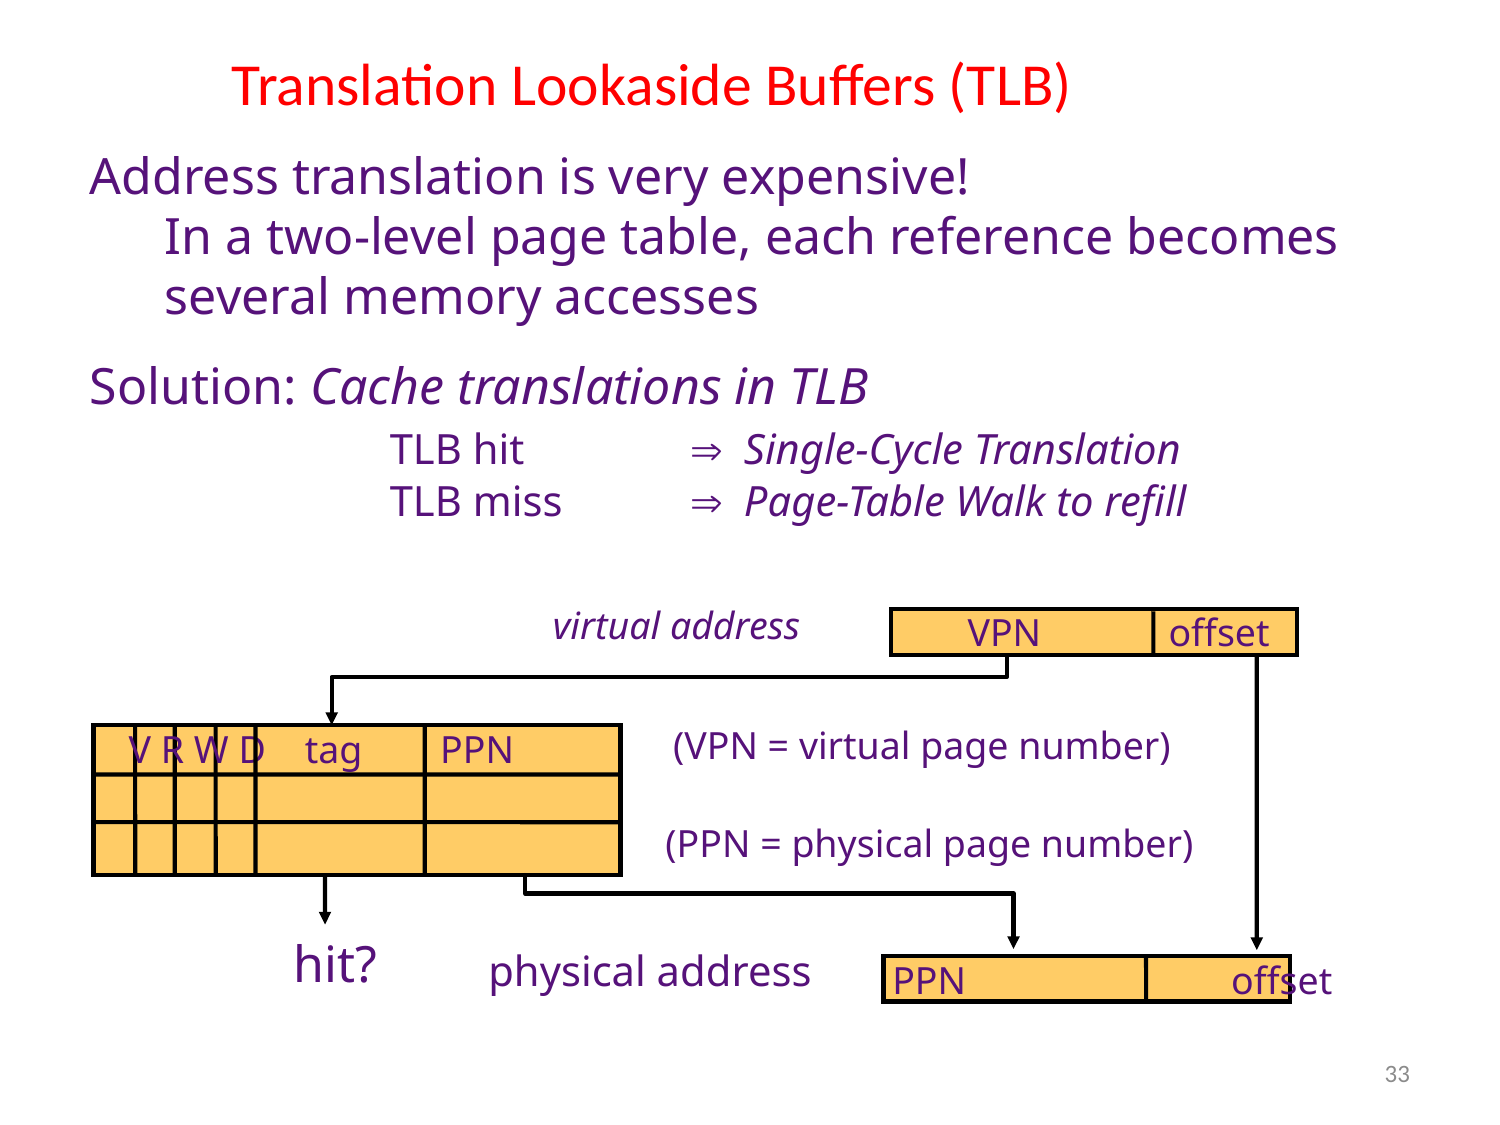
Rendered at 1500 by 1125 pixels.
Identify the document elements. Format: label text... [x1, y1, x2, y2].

text_box [216, 823, 255, 875]
text_box (VPN = virtual page number) [658, 714, 1187, 775]
text_box [175, 823, 215, 875]
text_box [318, 874, 332, 924]
text_box PPN offset [877, 949, 1348, 1010]
text_box [1285, 609, 1298, 656]
text_box [256, 778, 424, 822]
text_box V R W D tag PPN [113, 718, 530, 778]
text_box [890, 609, 952, 656]
text_box (PPN = physical page number) [650, 812, 1209, 873]
title Translation Lookaside Buffers (TLB) [41, 37, 1263, 125]
text_box [530, 724, 621, 774]
text_box VPN offset [952, 601, 1285, 661]
text_box physical address [473, 937, 827, 1002]
text_box [136, 778, 174, 822]
text_box [94, 823, 135, 875]
text_box [425, 775, 621, 875]
text_box hit? [279, 924, 393, 1000]
text_box [325, 653, 1008, 726]
text_box Address translation is very expensive! In a two-level page table, each reference becomes several memory accesses Solution: Cache translations in TLB TLB hit  Single-Cycle Translation TLB miss  Page-Table Walk to refill [74, 137, 1438, 532]
text_box [525, 875, 1020, 949]
text_box [216, 778, 255, 822]
text_box [94, 724, 135, 822]
text_box virtual address [538, 594, 816, 655]
text_box [175, 778, 215, 822]
text_box [136, 823, 174, 875]
slide_number 33 [1074, 1042, 1425, 1103]
text_box [1250, 654, 1264, 950]
text_box [256, 823, 424, 875]
